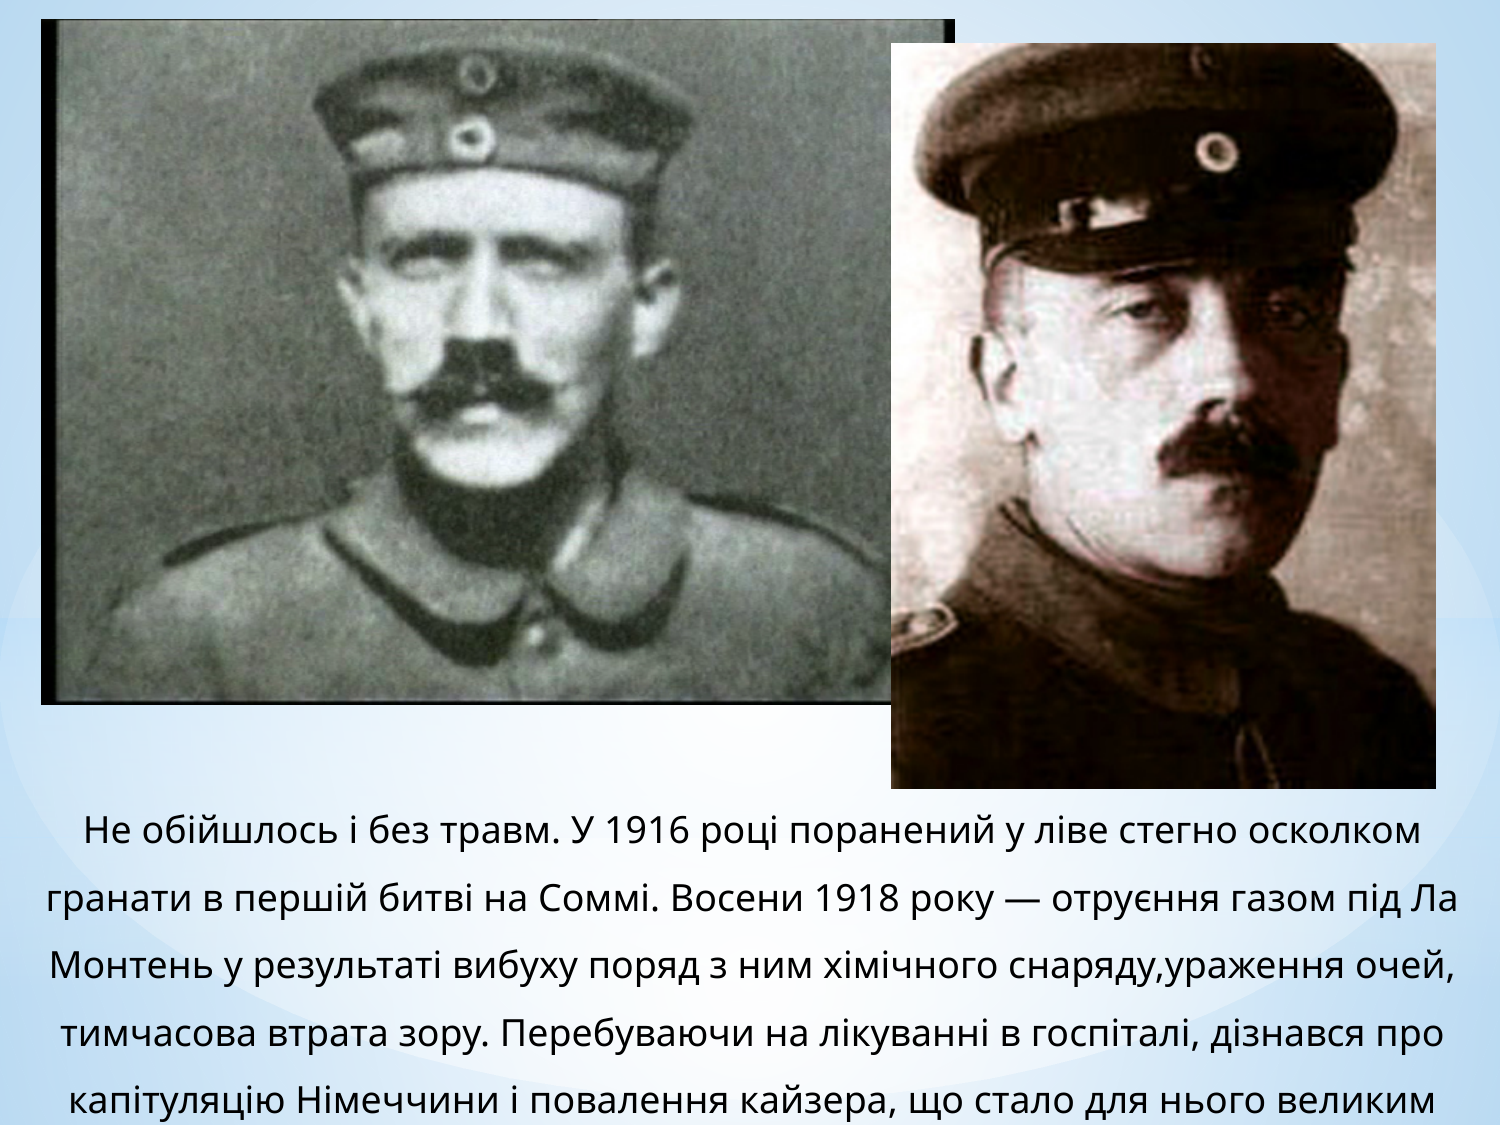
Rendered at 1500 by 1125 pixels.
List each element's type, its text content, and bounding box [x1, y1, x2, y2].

picture [40, 18, 1436, 789]
text_box Не обійшлось і без травм. У 1916 році поранений у ліве стегно осколком гранати в першій битві на Соммі. Восени 1918 року — отруєння газом під Ла Монтень у результаті вибуху поряд з ним хімічного снаряду,ураження очей, тимчасова втрата зору. Перебуваючи на лікуванні в госпіталі, дізнався про капітуляцію Німеччини і повалення кайзера, що стало для нього великим потрясінням. [2, 776, 1500, 1125]
